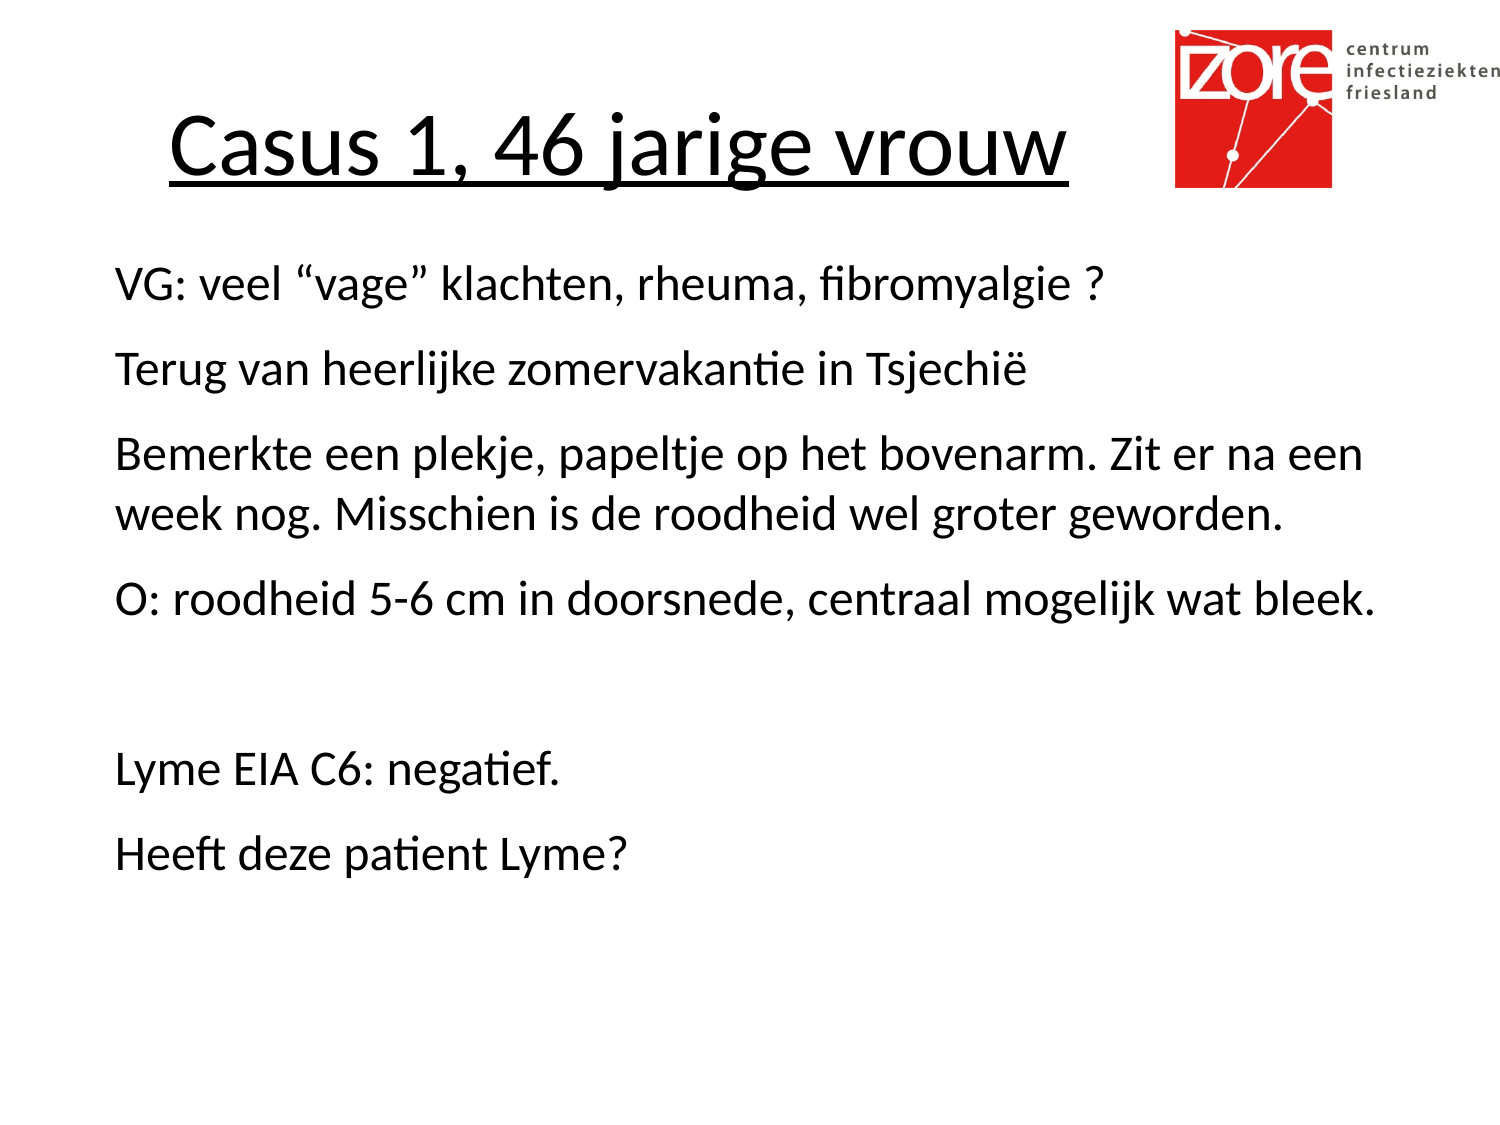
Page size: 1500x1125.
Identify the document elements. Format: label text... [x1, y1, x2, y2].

text_box VG: veel “vage” klachten, rheuma, fibromyalgie ? Terug van heerlijke zomervakantie in Tsjechiё Bemerkte een plekje, papeltje op het bovenarm. Zit er na een week nog. Misschien is de roodheid wel groter geworden. O: roodheid 5-6 cm in doorsnede, centraal mogelijk wat bleek. Lyme EIA C6: negatief. Heeft deze patient Lyme? [100, 243, 1429, 974]
picture [1174, 30, 1500, 189]
title Casus 1, 46 jarige vrouw [75, 45, 1164, 233]
